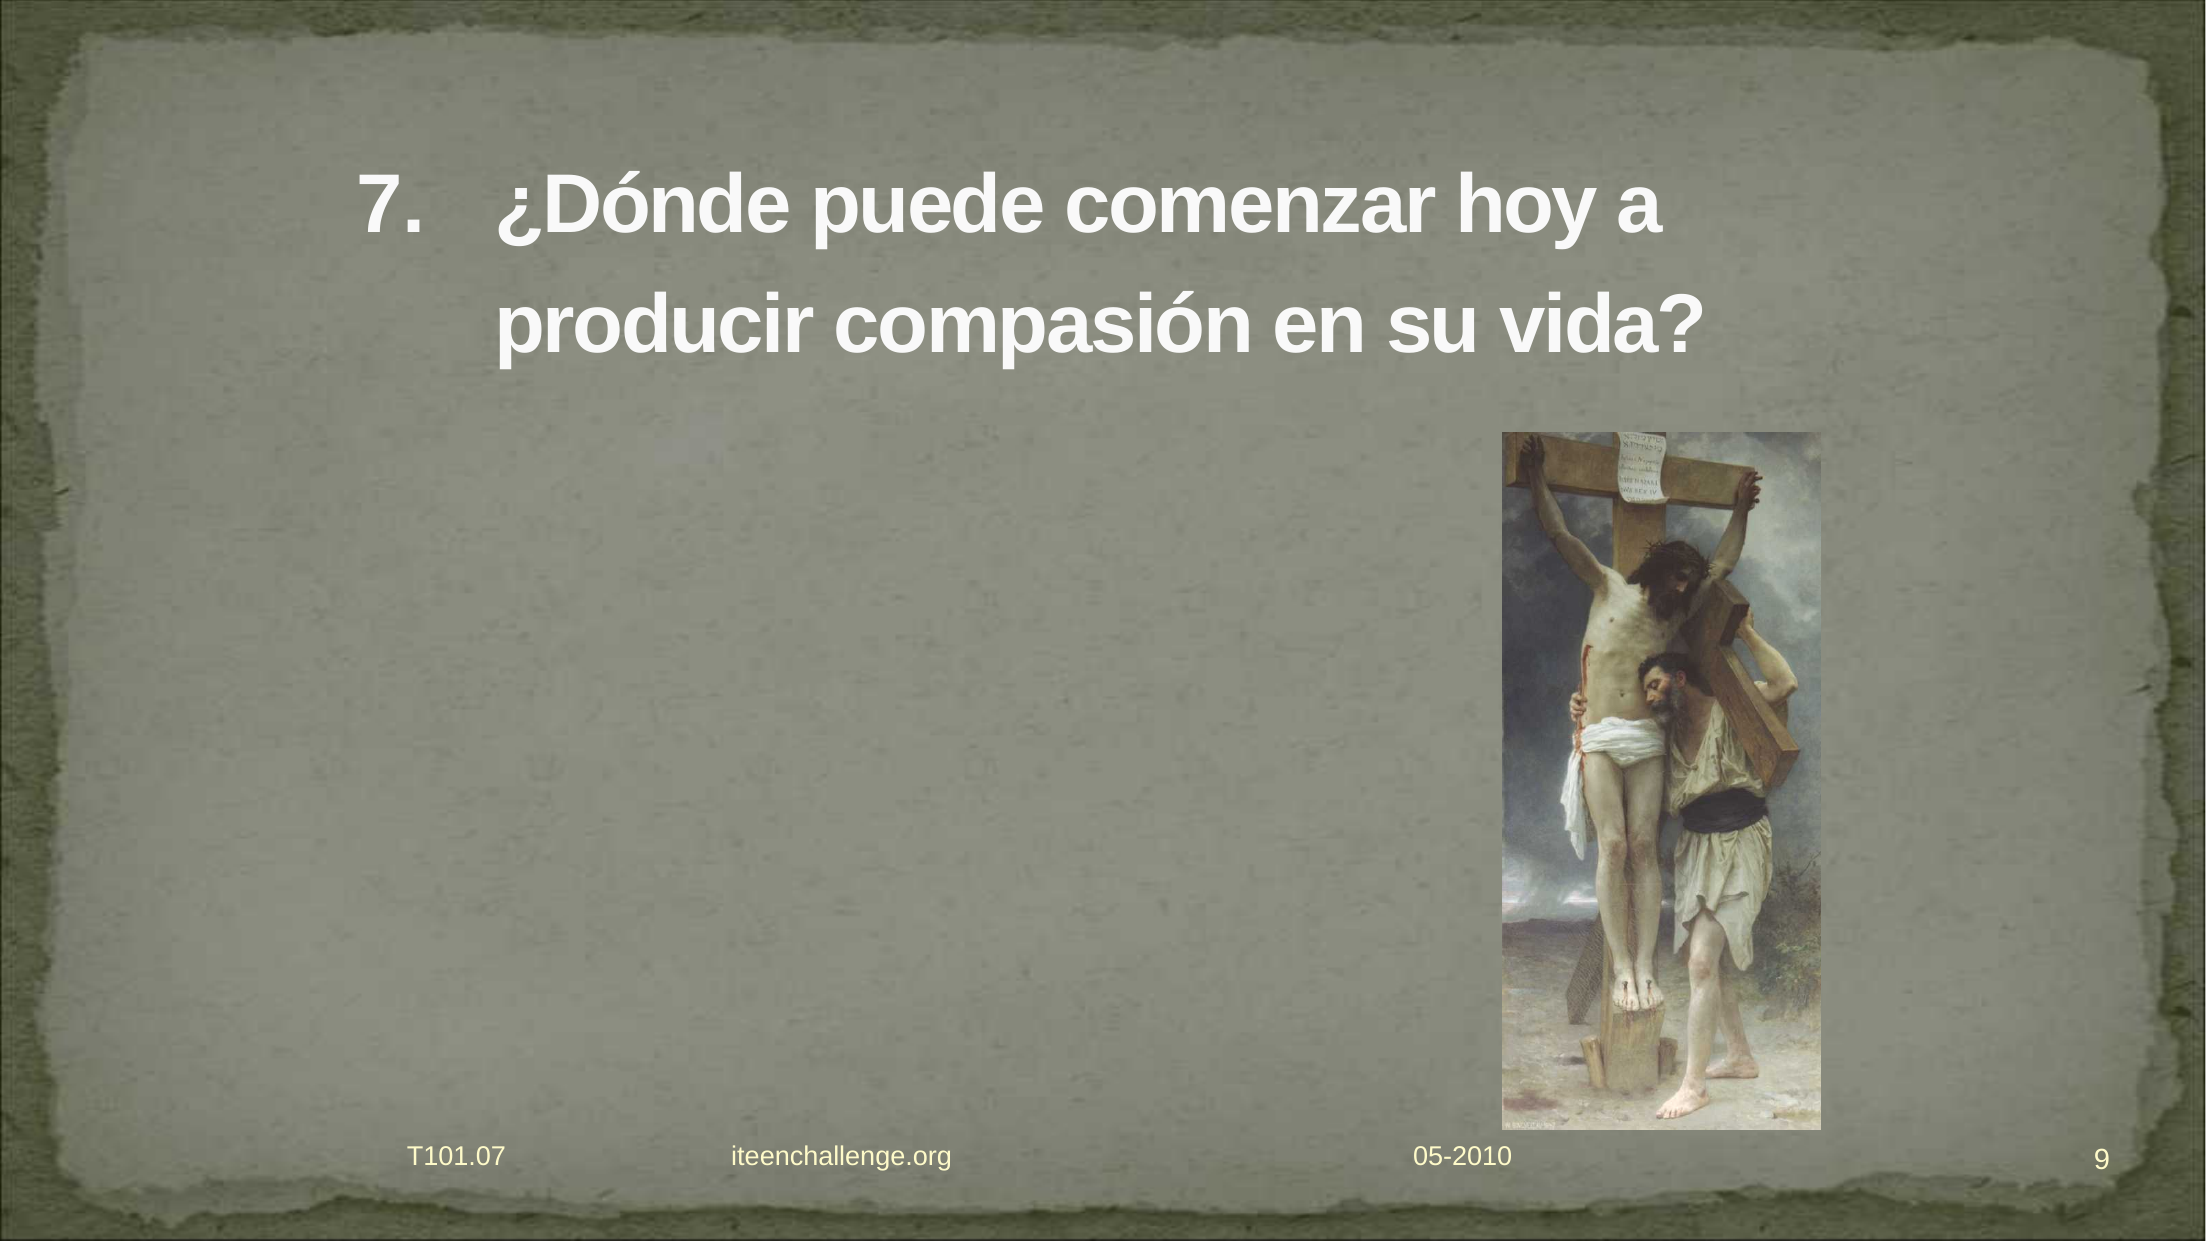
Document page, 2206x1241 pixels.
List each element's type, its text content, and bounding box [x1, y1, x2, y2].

title ¿Dónde puede comenzar hoy a producir compasión en su vida? [340, 170, 1866, 378]
slide_number 05-2010 [1396, 1122, 2022, 1192]
slide_number 9 [2028, 1118, 2176, 1201]
picture [0, 0, 2206, 1241]
footer T101.07 iteenchallenge.org [390, 1122, 1310, 1192]
